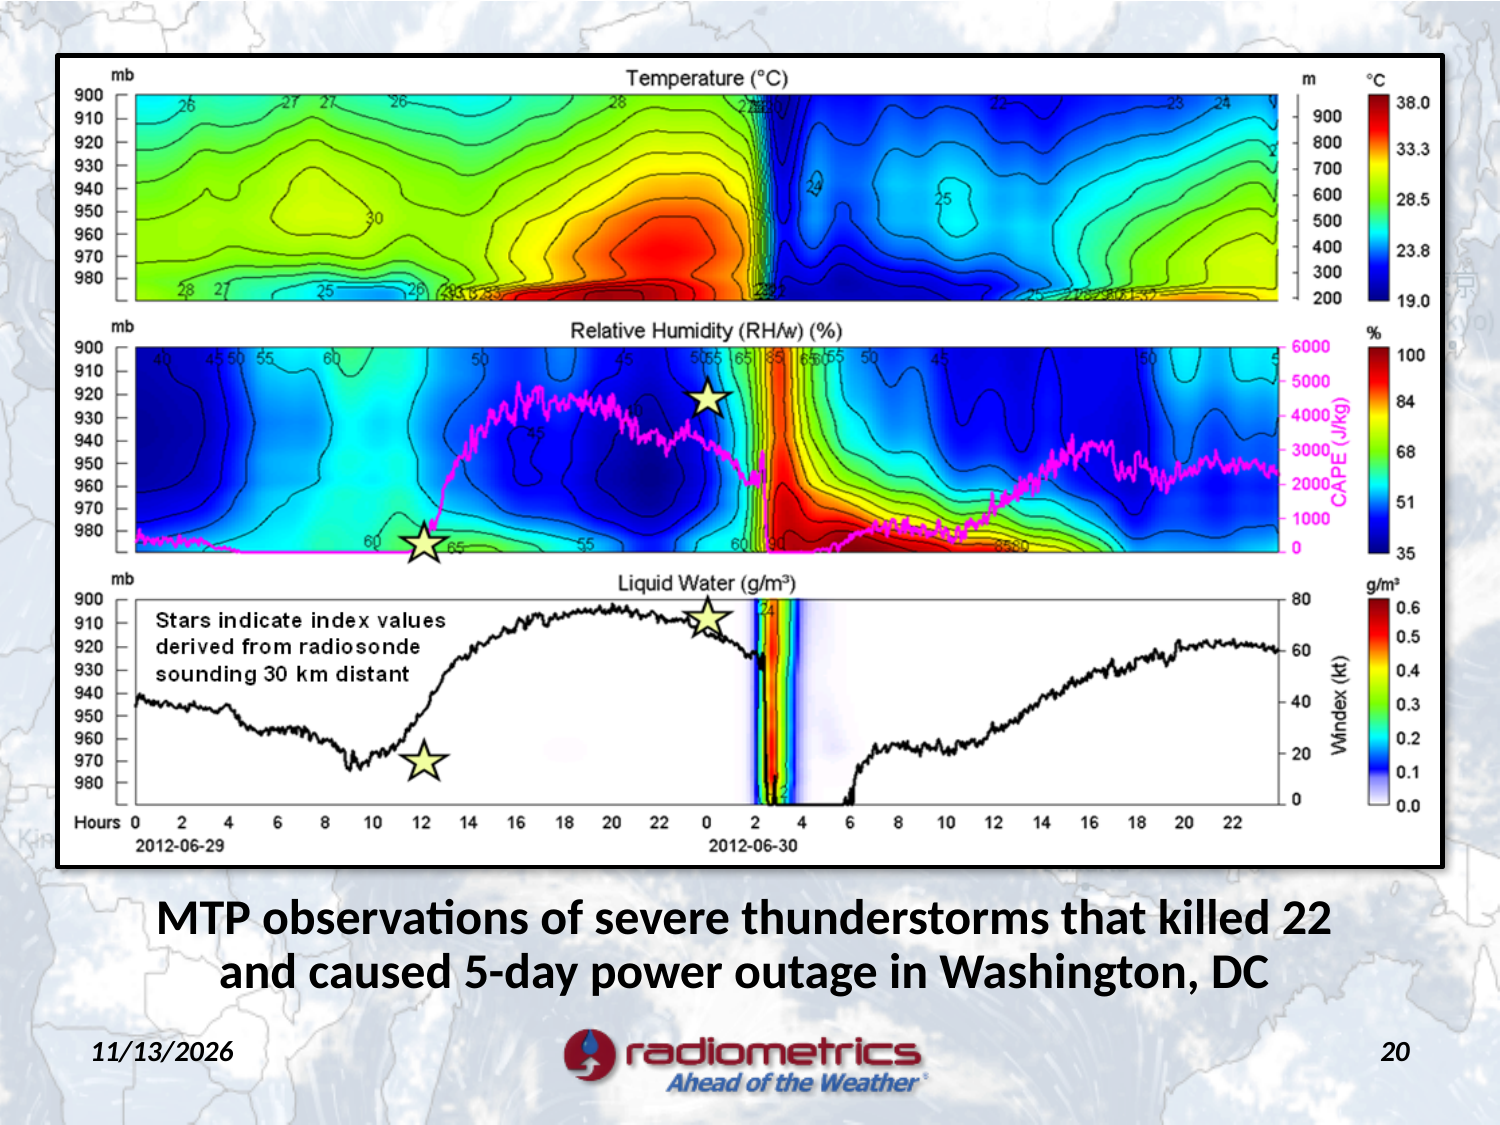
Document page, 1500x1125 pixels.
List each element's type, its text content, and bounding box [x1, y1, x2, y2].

slide_number 20 [1074, 1024, 1425, 1103]
picture [0, 1, 1500, 1125]
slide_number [75, 1024, 425, 1103]
text_box MTP observations of severe thunderstorms that killed 22 and caused 5-day power outage in Washington, DC [2, 883, 1498, 1007]
